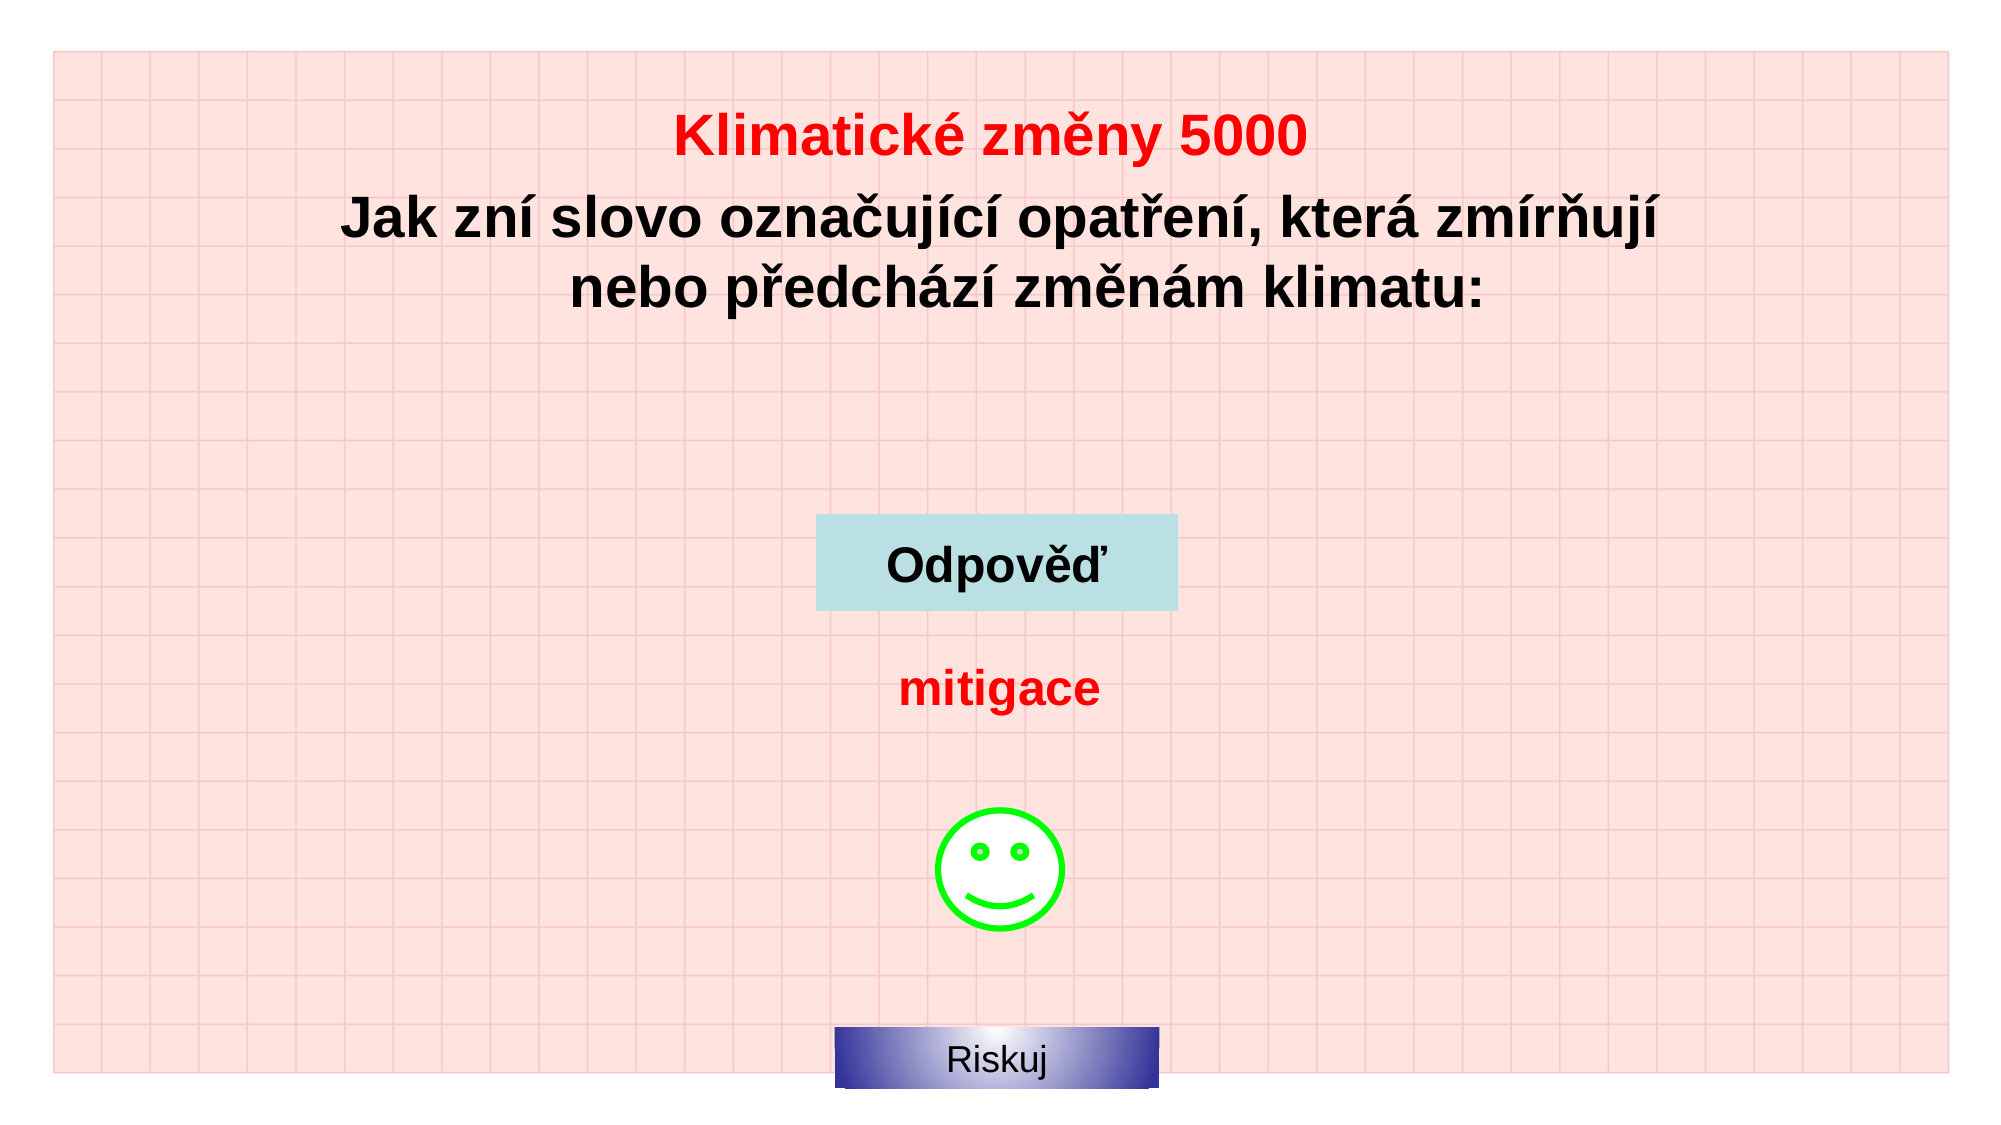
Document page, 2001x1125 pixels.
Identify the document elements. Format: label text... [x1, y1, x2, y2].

text_box mitigace [883, 648, 1117, 783]
text_box Odpověď [816, 515, 1178, 610]
text_box Klimatické změny 5000 Jak zní slovo označující opatření, která zmírňují nebo předchází změnám klimatu: [309, 90, 1691, 203]
text_box Riskuj [834, 1027, 1160, 1089]
picture [0, 0, 2001, 1125]
text_box [938, 810, 1062, 929]
